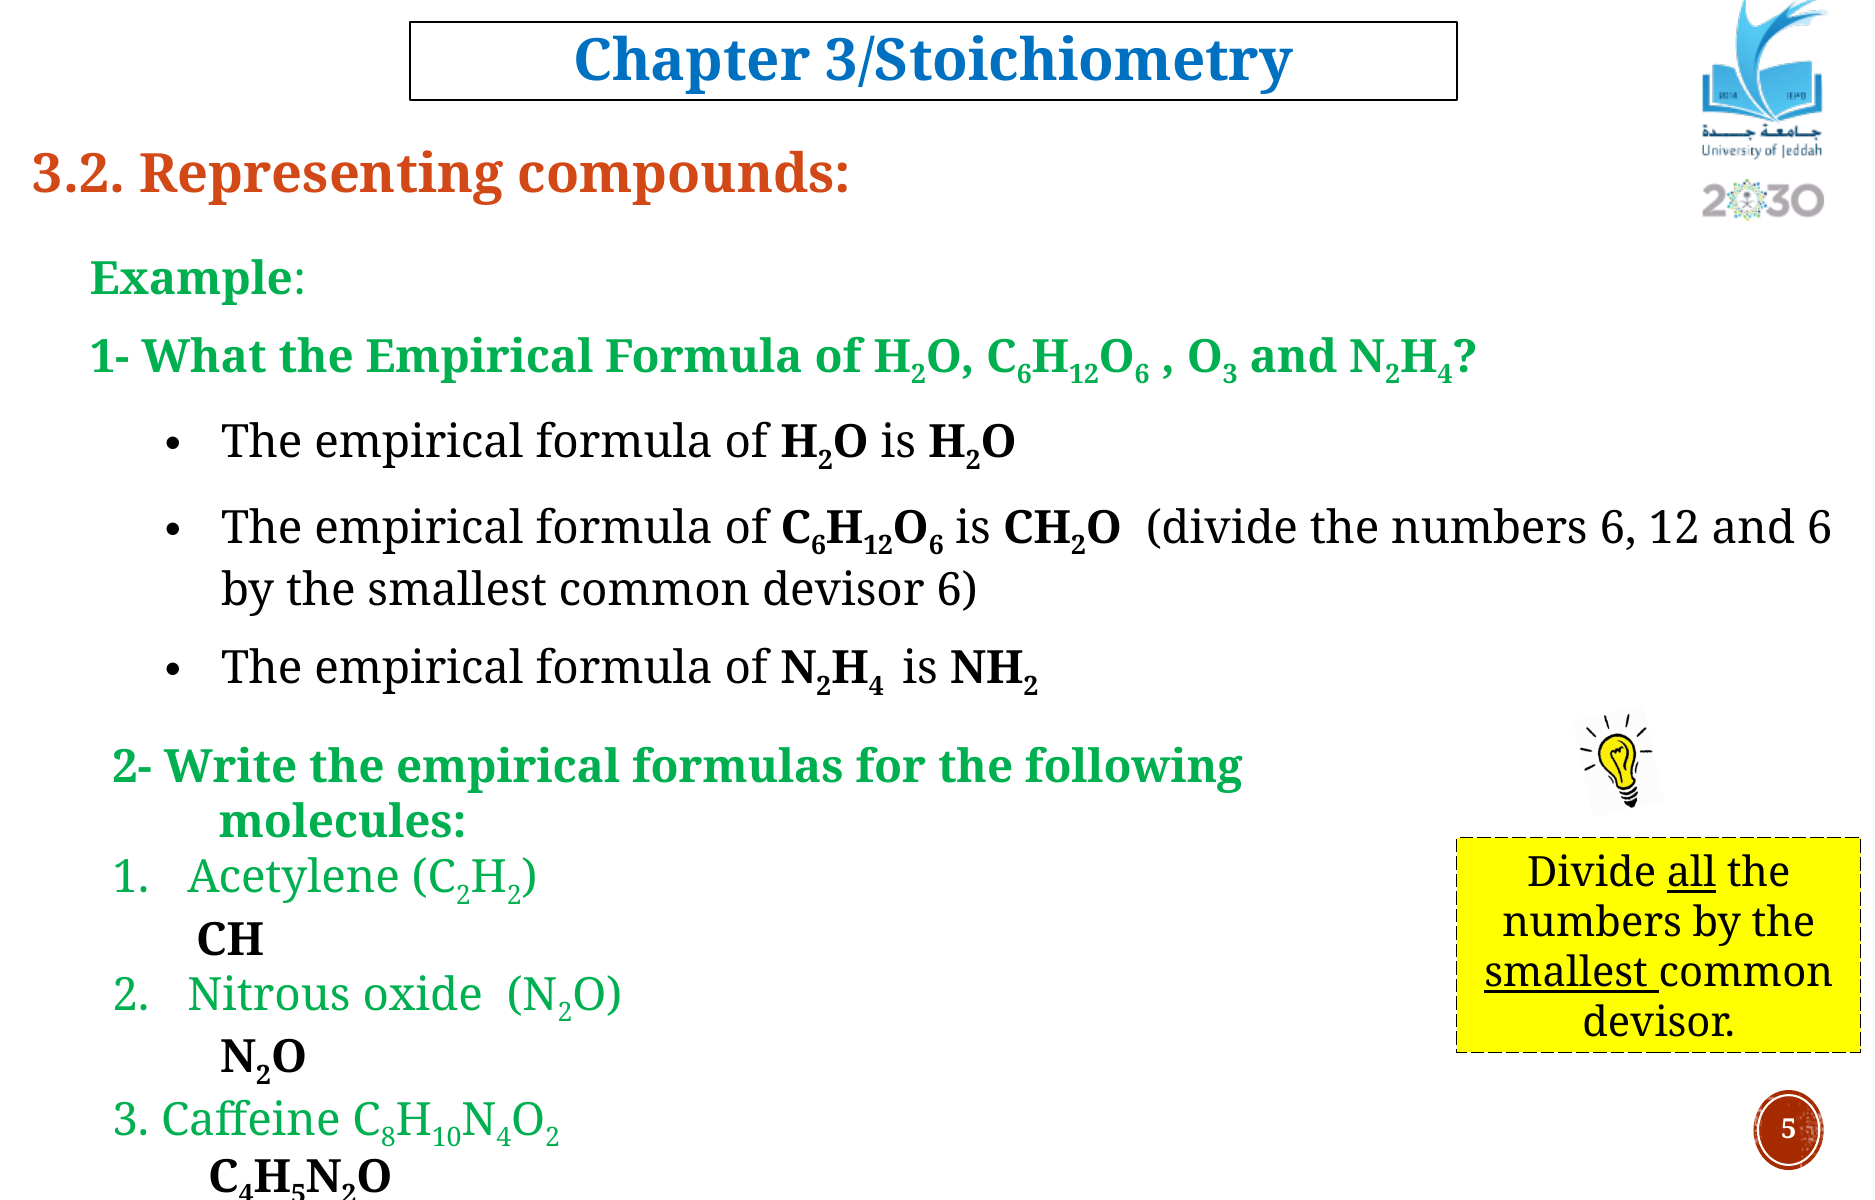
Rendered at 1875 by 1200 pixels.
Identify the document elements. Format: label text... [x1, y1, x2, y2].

text_box Example: 1- What the Empirical Formula of H2O, C6H12O6 , O3 and N2H4? The empirical formula of H2O is H2O The empirical formula of C6H12O6 is CH2O (divide the numbers 6, 12 and 6 by the smallest common devisor 6) The empirical formula of N2H4 is NH2 [0, 241, 1861, 786]
picture [1681, 0, 1846, 227]
text_box Chapter 3/Stoichiometry [409, 21, 1458, 101]
text_box 2- Write the empirical formulas for the following molecules: Acetylene (C2H2) CH Nitrous oxide (N2O) N2O 3. Caffeine C8H10N4O2 C4H5N2O [97, 674, 1290, 1200]
text_box 3.2. Representing compounds: [17, 130, 1190, 211]
slide_number 5 [1739, 1097, 1838, 1162]
text_box Divide all the numbers by the smallest common devisor. [1456, 837, 1861, 1053]
picture [1584, 714, 1663, 816]
